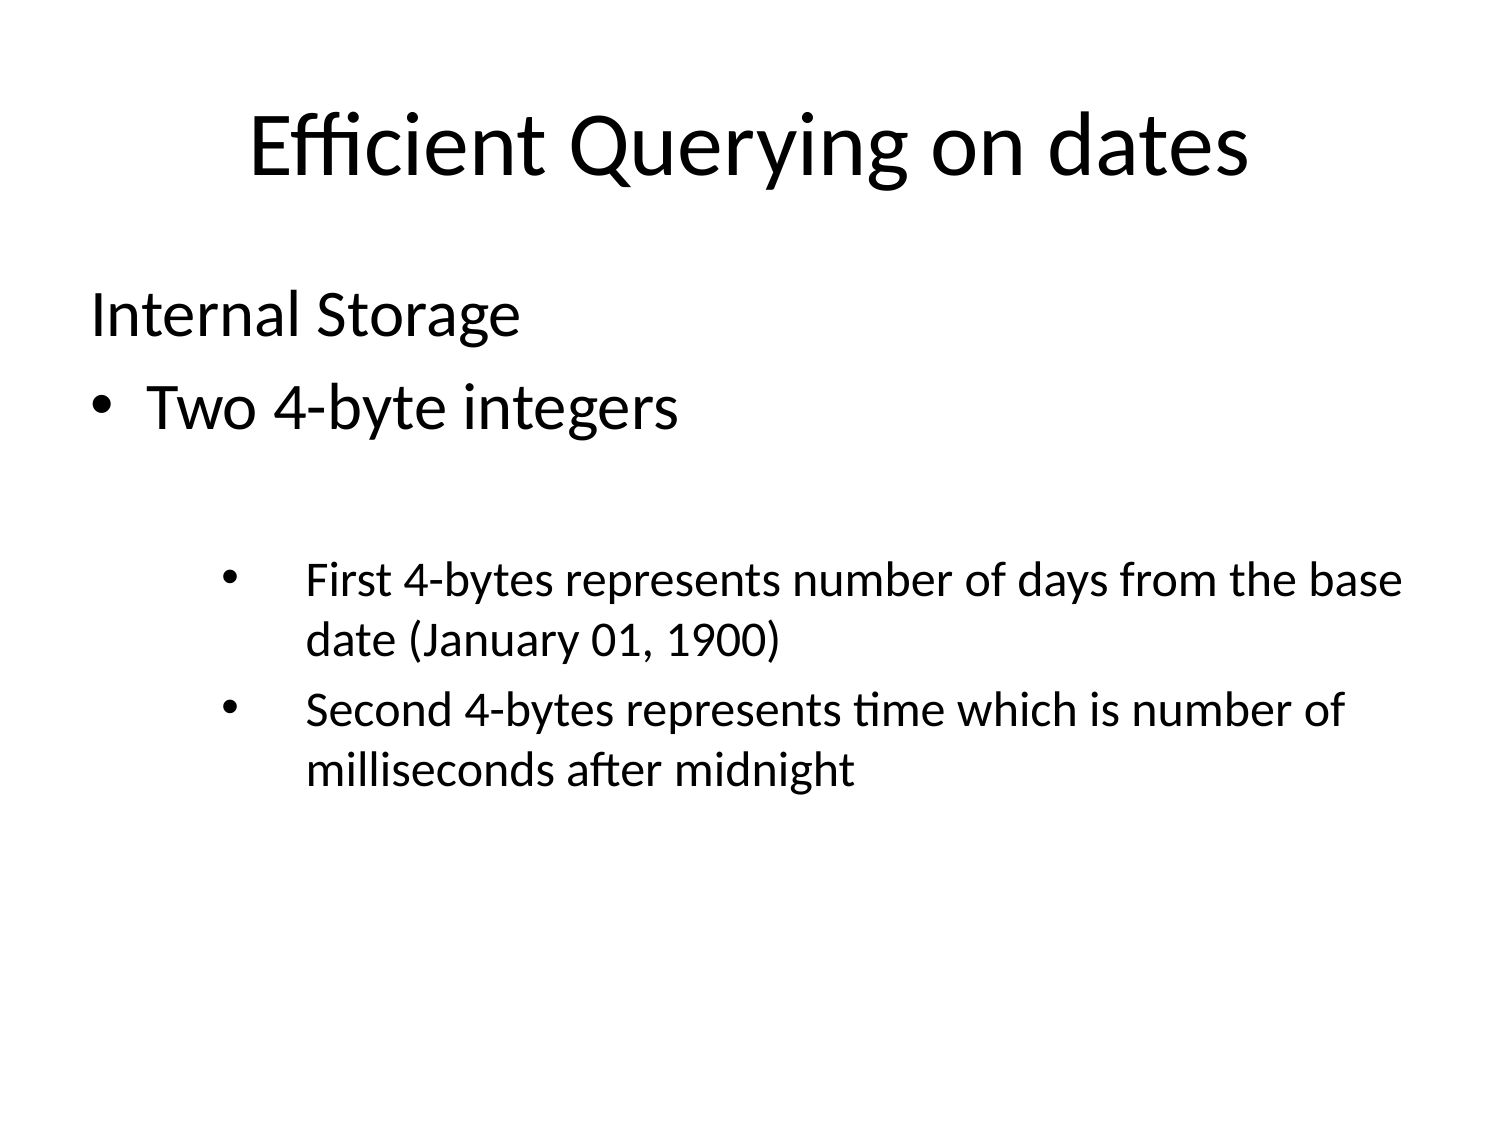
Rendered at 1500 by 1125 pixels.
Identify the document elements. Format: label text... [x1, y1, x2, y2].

title Efficient Querying on dates [75, 45, 1425, 233]
list Internal Storage Two 4-byte integers First 4-bytes represents number of days from the base date (January 01, 1900) Second 4-bytes represents time which is number of milliseconds after midnight [75, 262, 1425, 1005]
